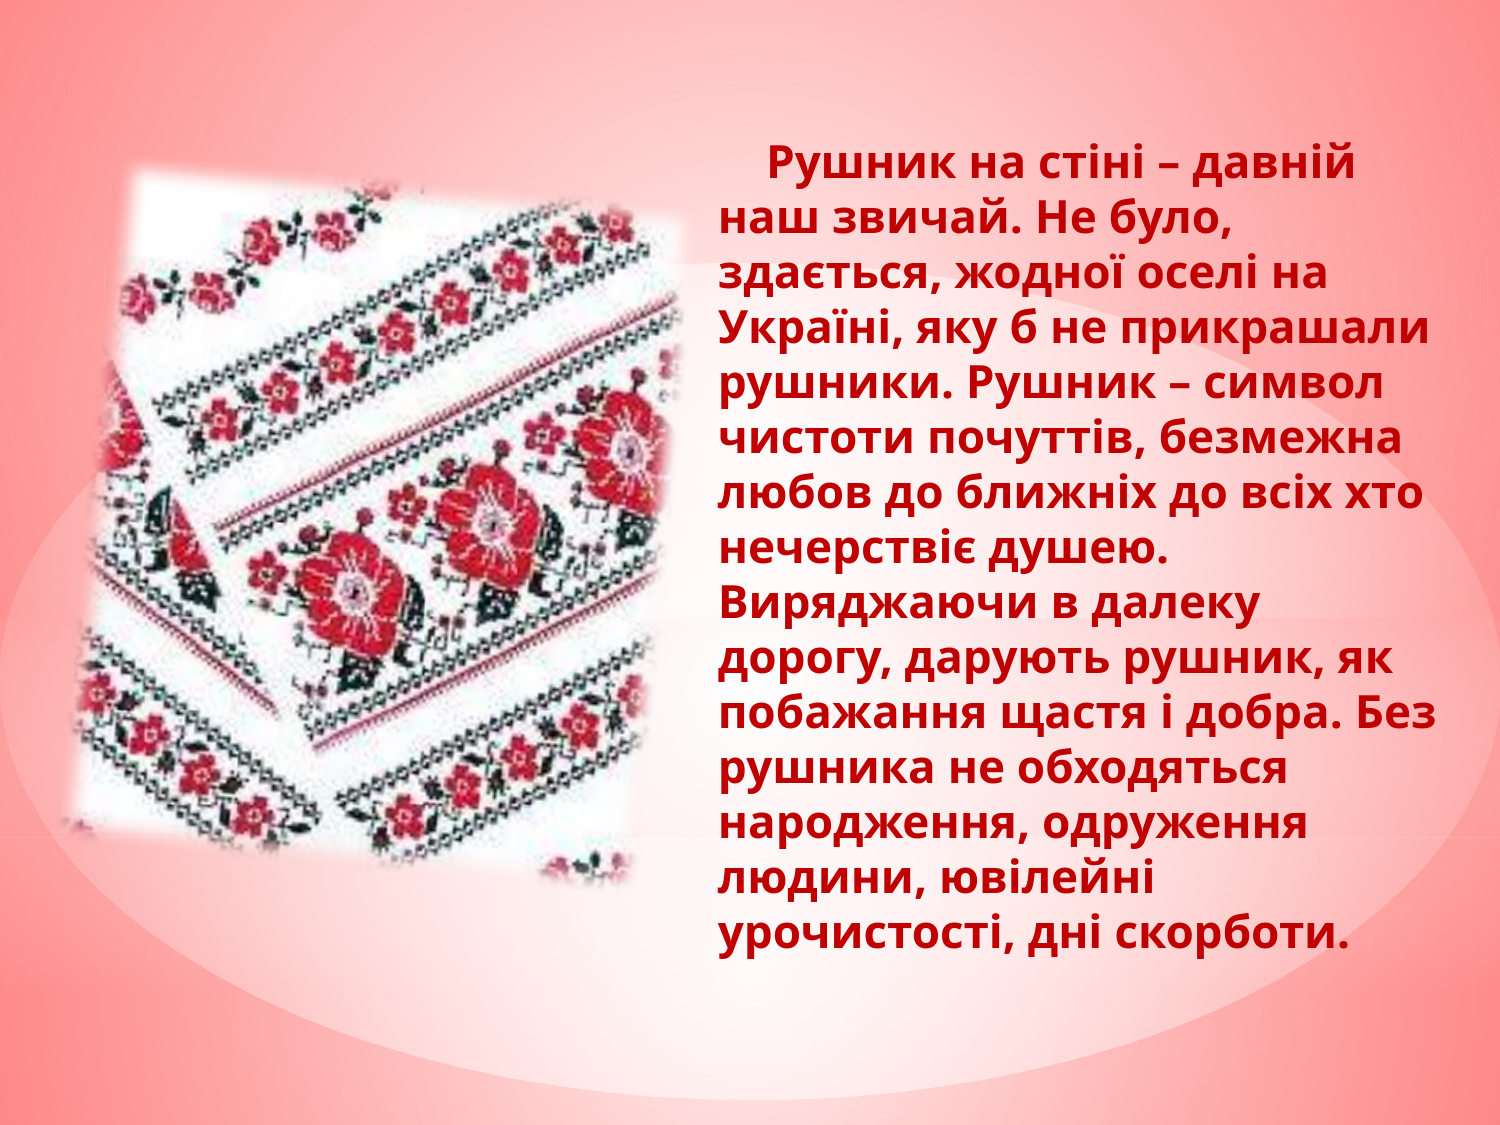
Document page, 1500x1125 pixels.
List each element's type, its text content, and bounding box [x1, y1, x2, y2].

text_box Рушник на стіні – давній наш звичай. Не було, здається, жодної оселі на Україні, яку б не прикрашали рушники. Рушник – символ чистоти почуттів, безмежна любов до ближніх до всіх хто нечерствіє душею. Виряджаючи в далеку дорогу, дарують рушник, як побажання щастя і добра. Без рушника не обходяться народження, одруження людини, ювілейні урочистості, дні скорботи. [703, 125, 1454, 1020]
picture [82, 174, 673, 873]
